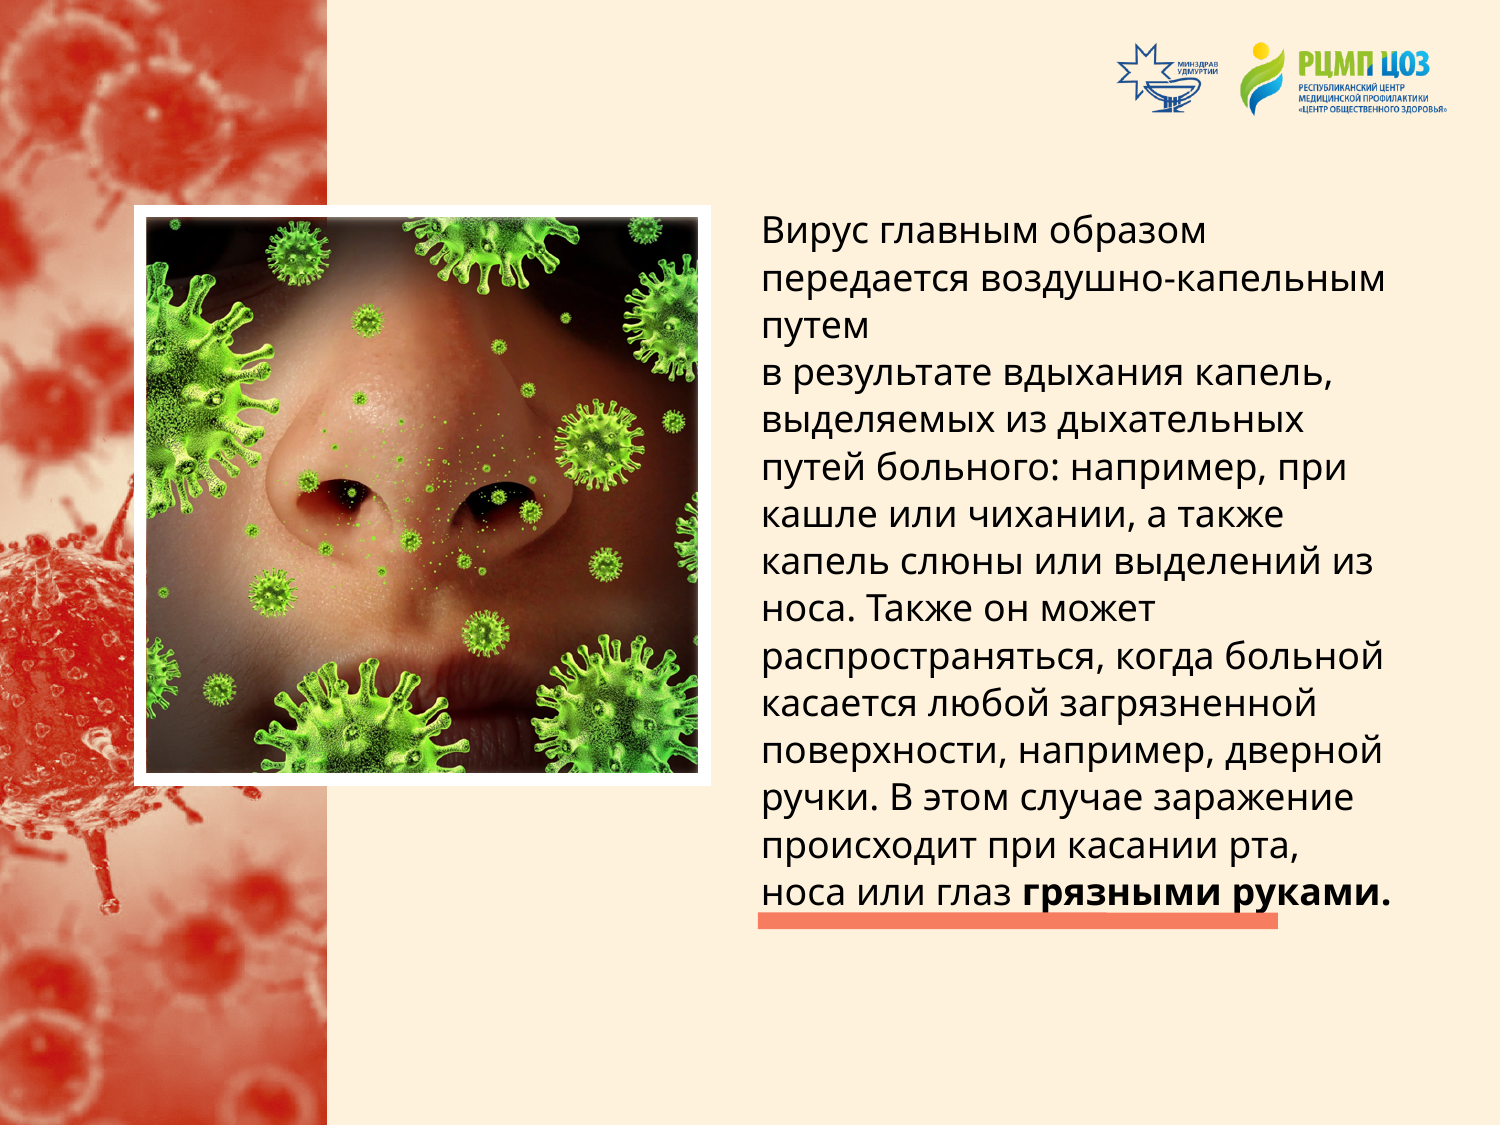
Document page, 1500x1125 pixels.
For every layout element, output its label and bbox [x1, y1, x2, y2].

text_box [0, 0, 1500, 1125]
picture [146, 217, 699, 774]
